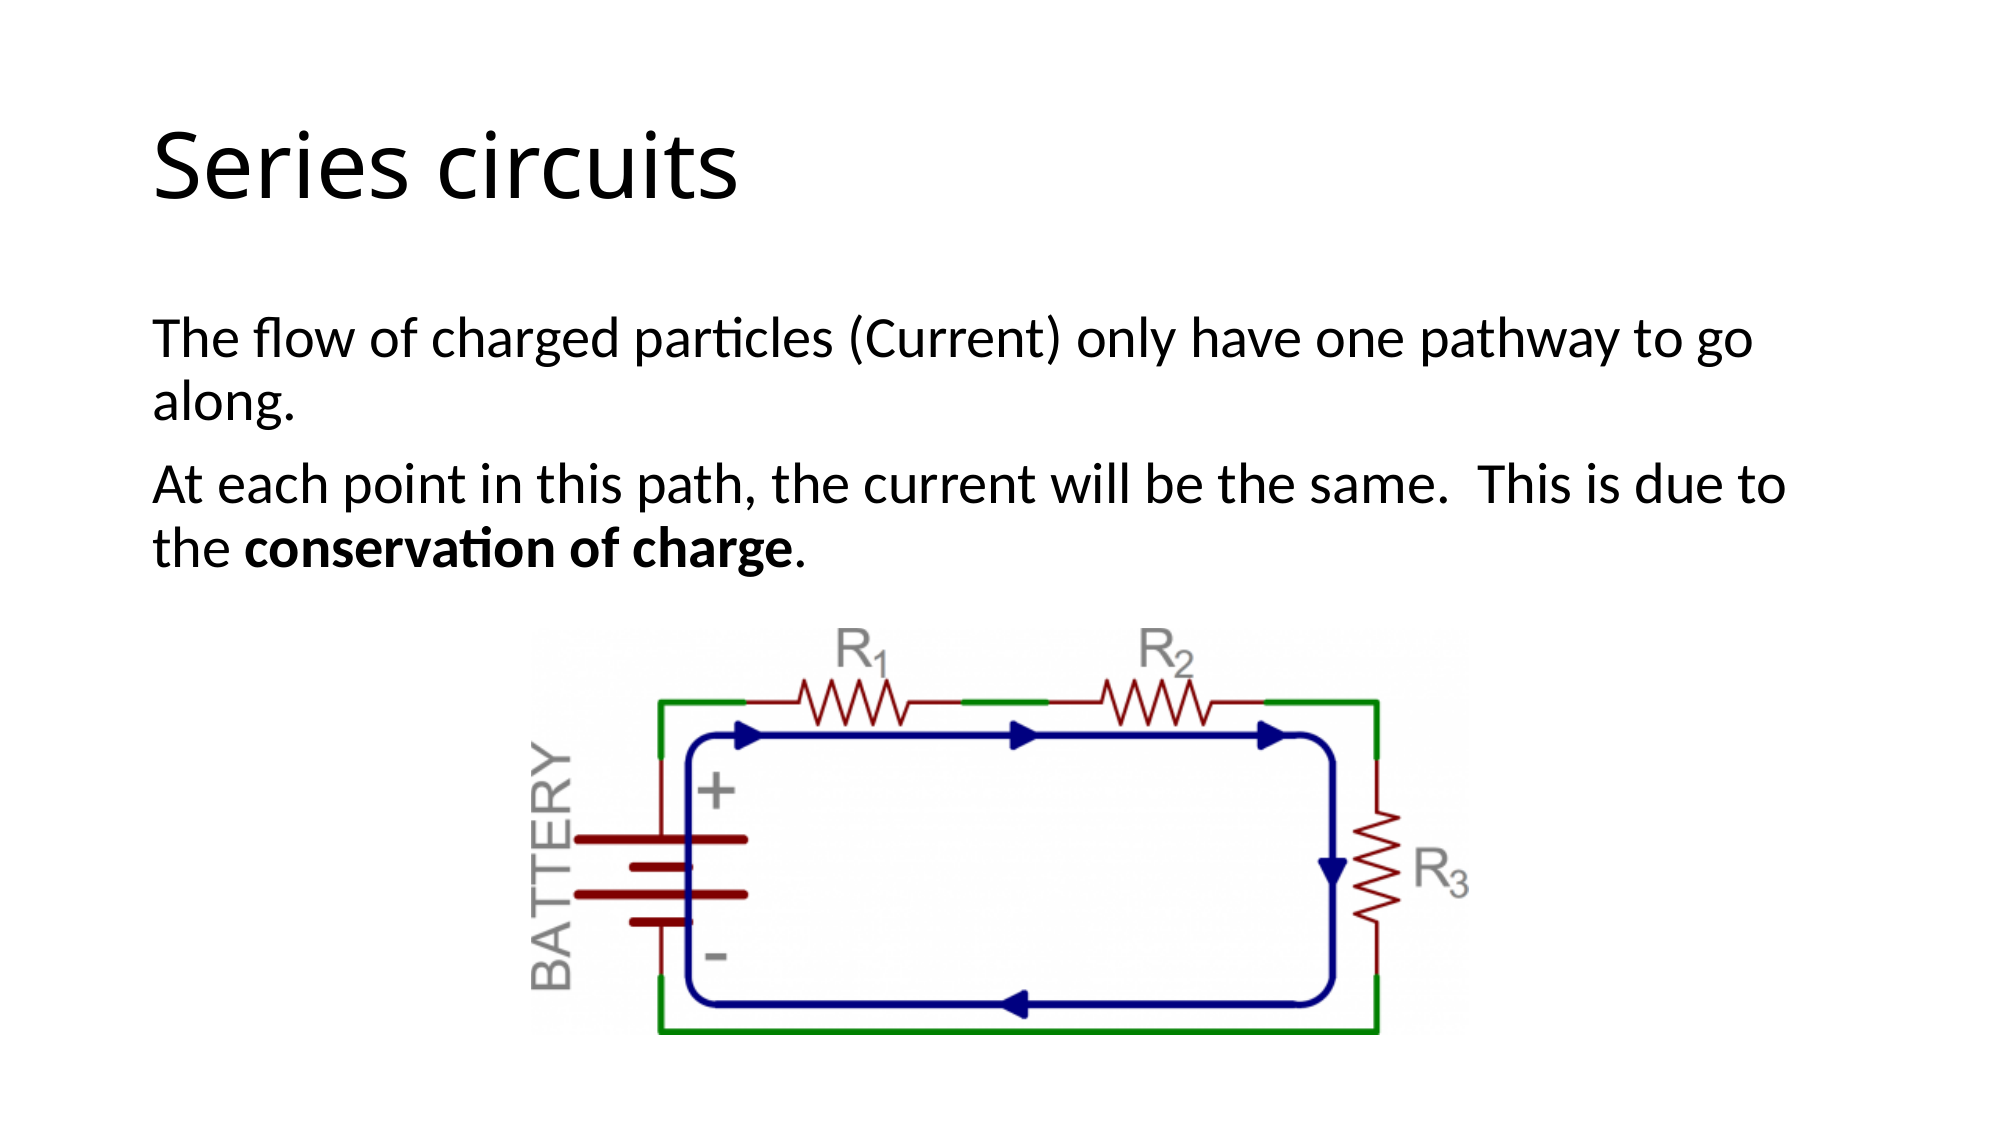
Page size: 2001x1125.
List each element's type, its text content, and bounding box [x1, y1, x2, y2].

title Series circuits [137, 59, 1863, 278]
list The flow of charged particles (Current) only have one pathway to go along. At each point in this path, the current will be the same. This is due to the conservation of charge. [137, 299, 1863, 1014]
picture [531, 628, 1469, 1035]
